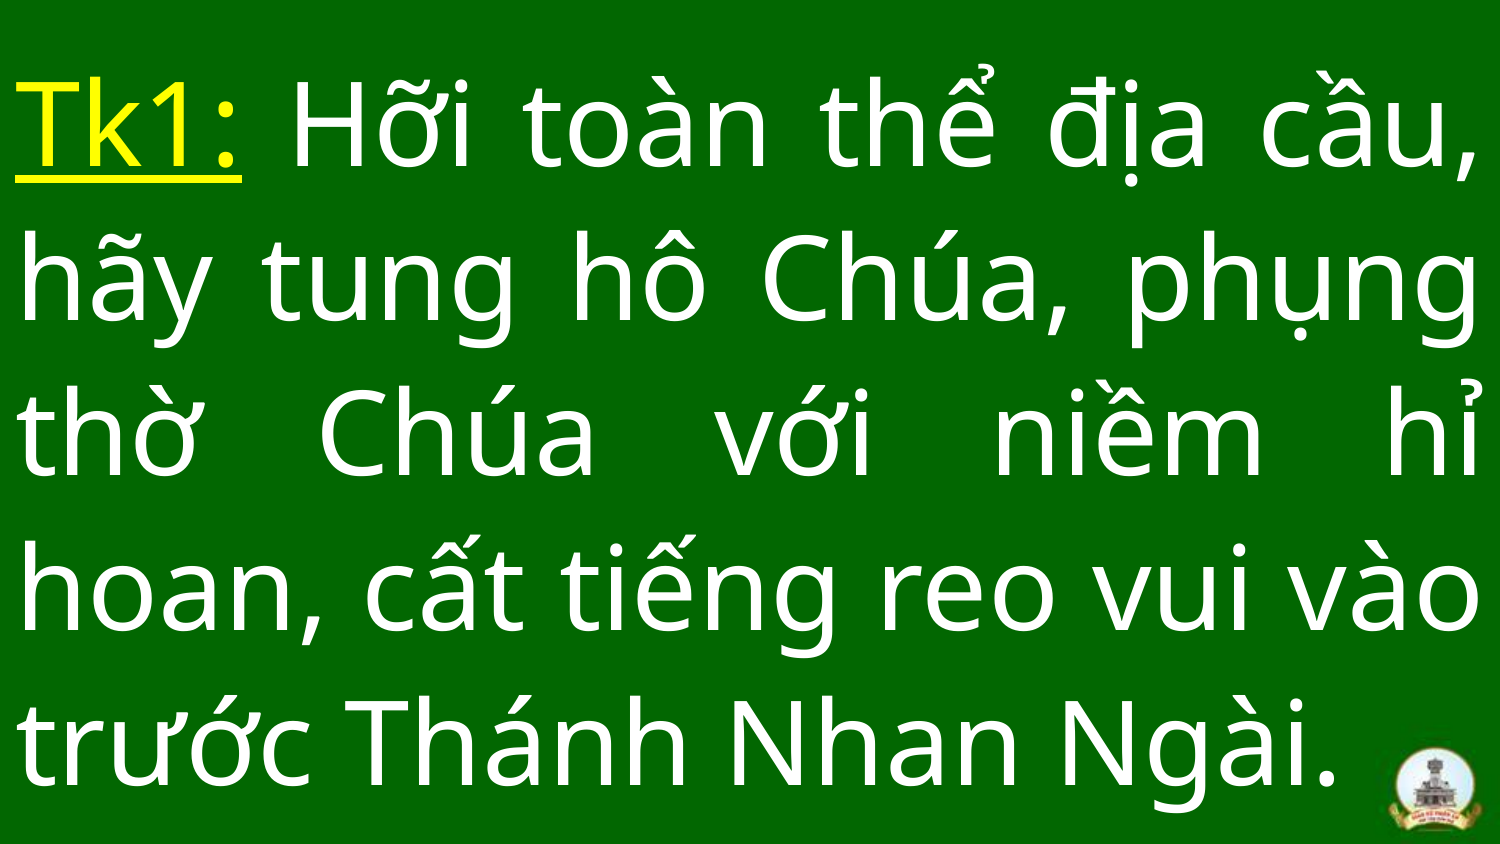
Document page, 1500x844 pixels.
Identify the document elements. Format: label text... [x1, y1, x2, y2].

title Tk1: Hỡi toàn thể địa cầu, hãy tung hô Chúa, phụng thờ Chúa với niềm hỉ hoan, cất tiếng reo vui vào trước Thánh Nhan Ngài. [0, 0, 1500, 844]
